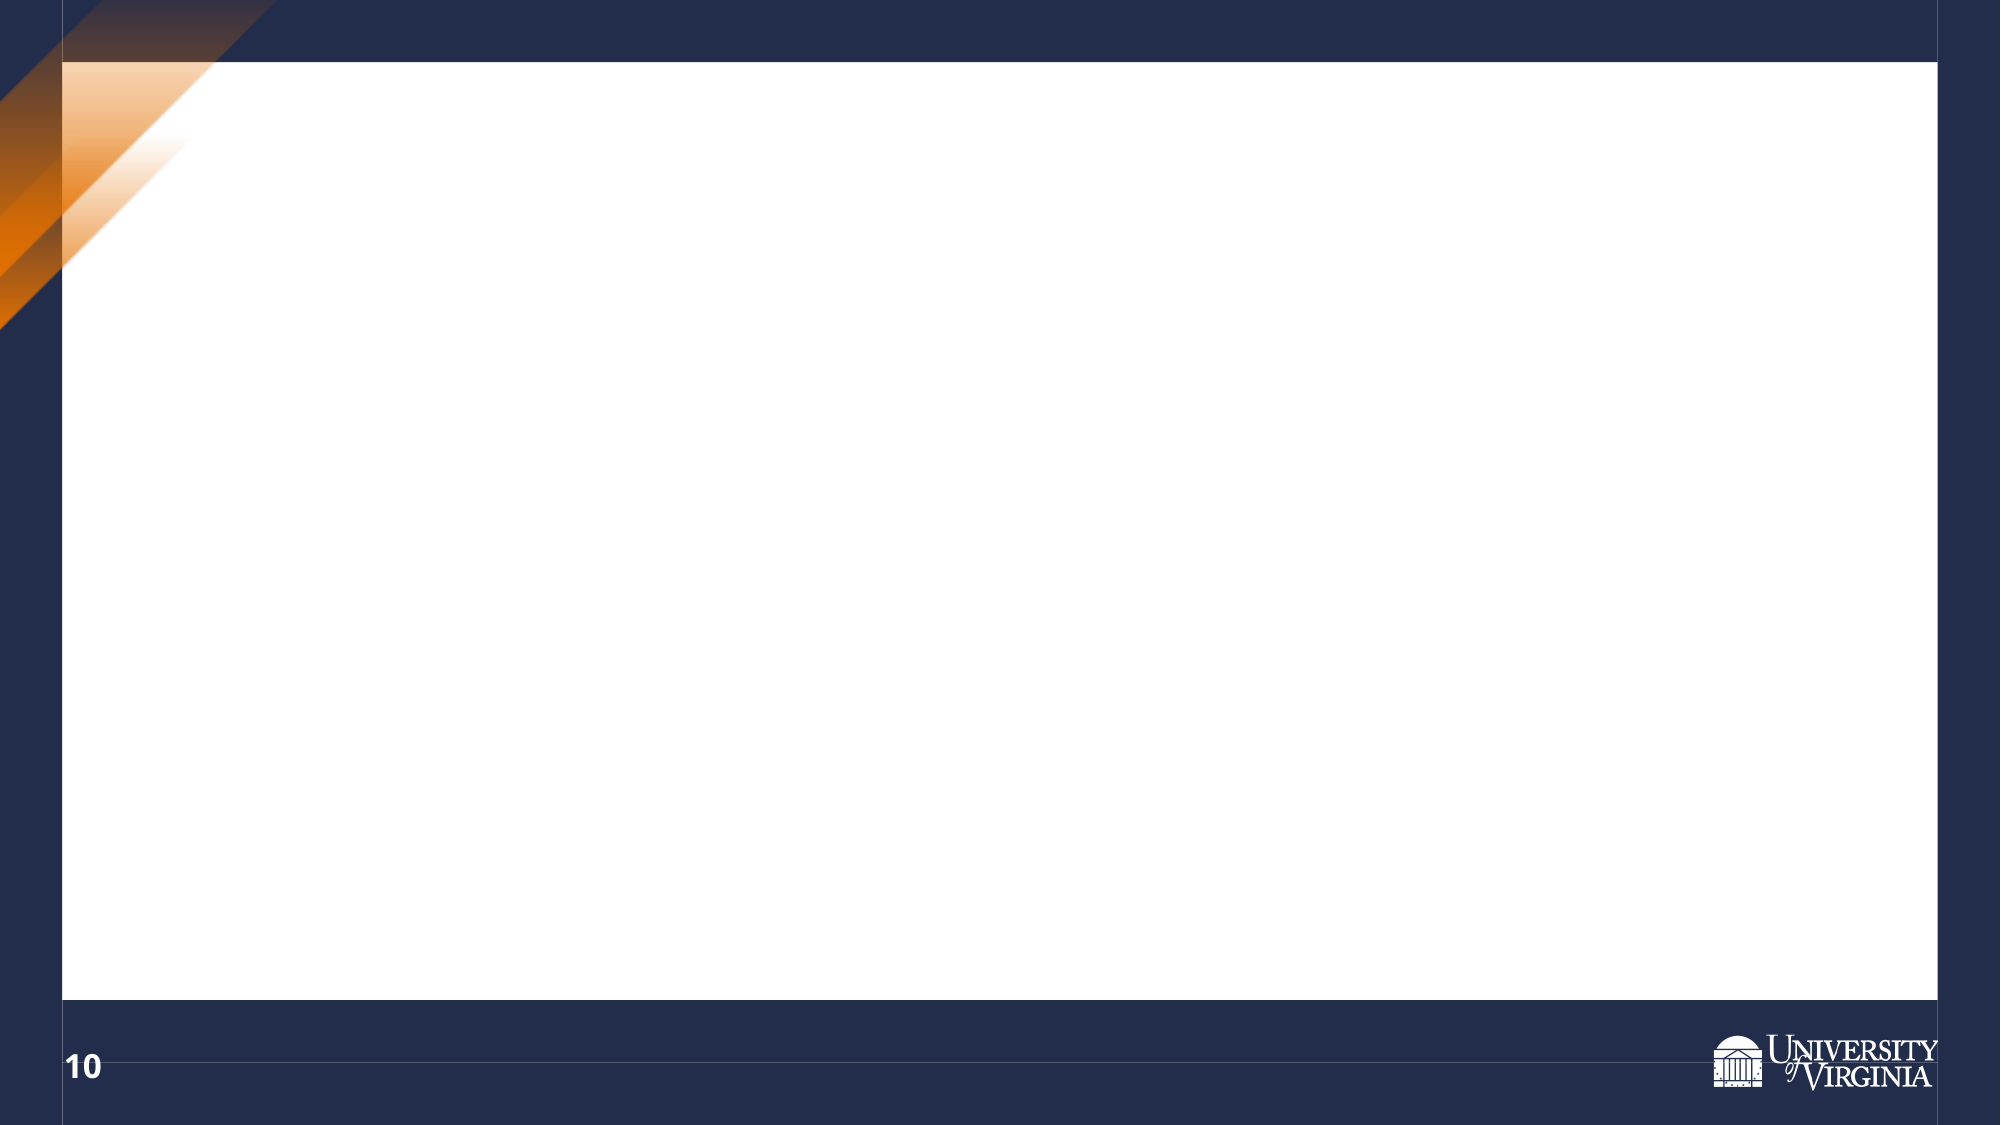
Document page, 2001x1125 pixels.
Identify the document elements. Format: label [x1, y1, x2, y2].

picture [1713, 1034, 1938, 1091]
picture [0, 0, 284, 338]
